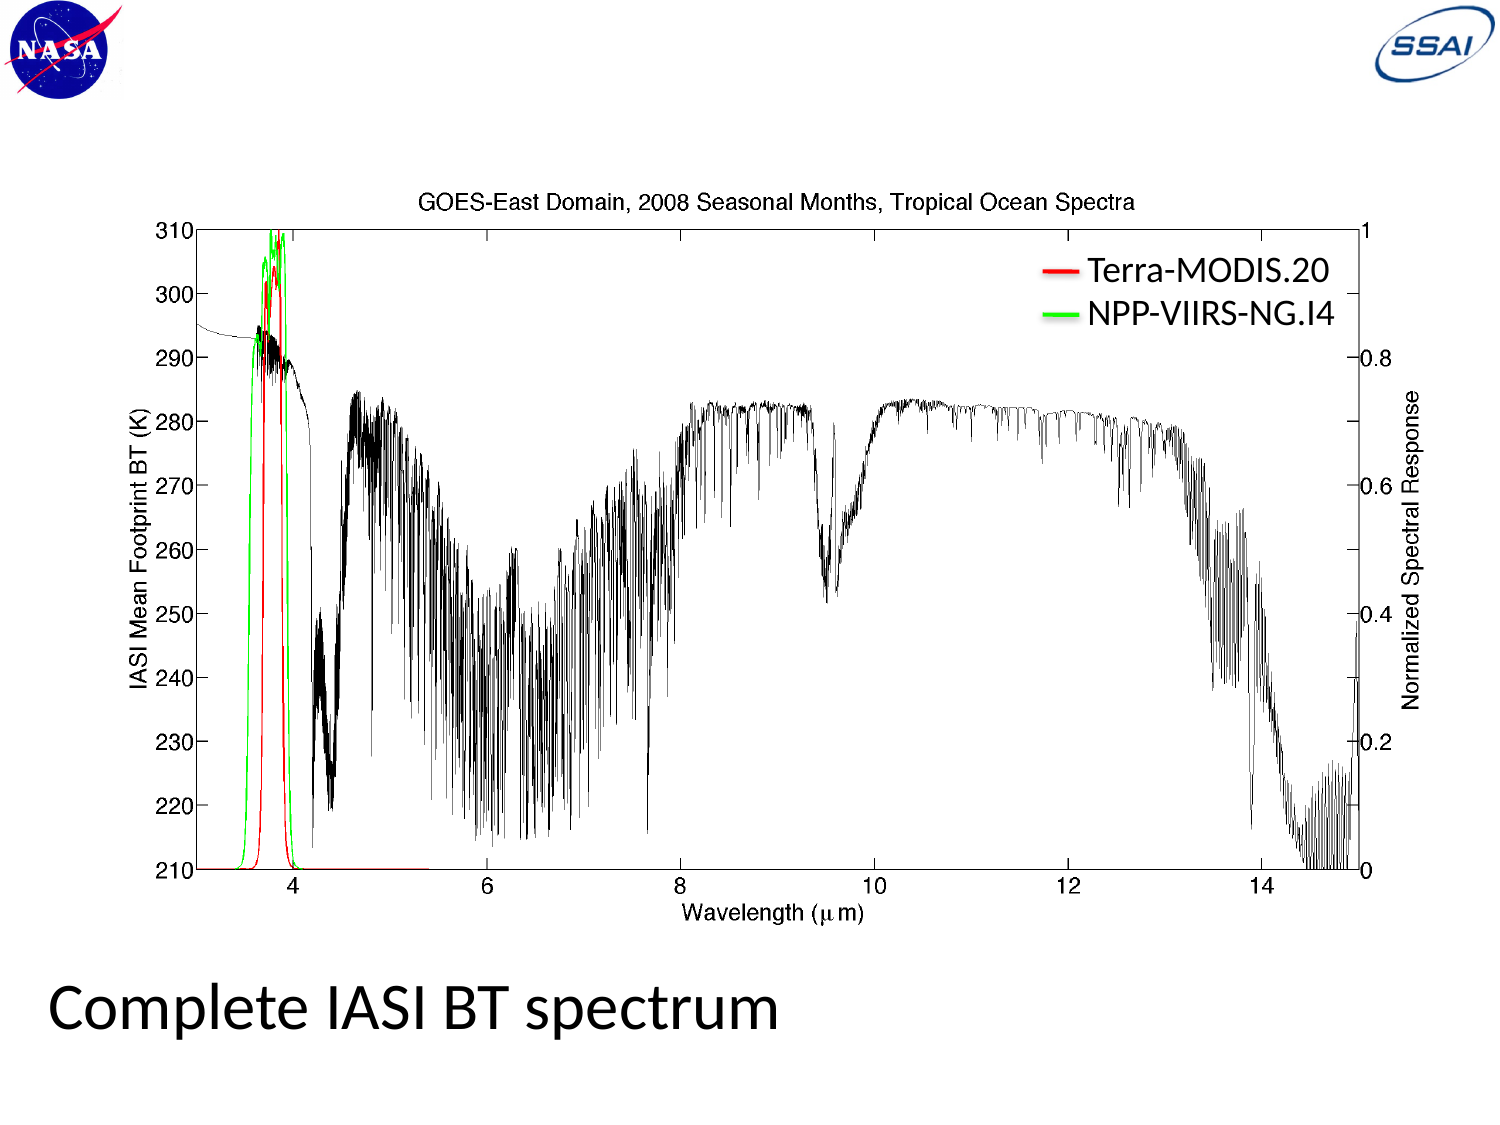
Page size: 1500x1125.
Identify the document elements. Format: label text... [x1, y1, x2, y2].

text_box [1042, 237, 1429, 342]
picture [1368, 0, 1500, 89]
picture [0, 0, 124, 101]
picture [0, 170, 1500, 956]
list Complete IASI BT spectrum [33, 964, 1467, 1125]
